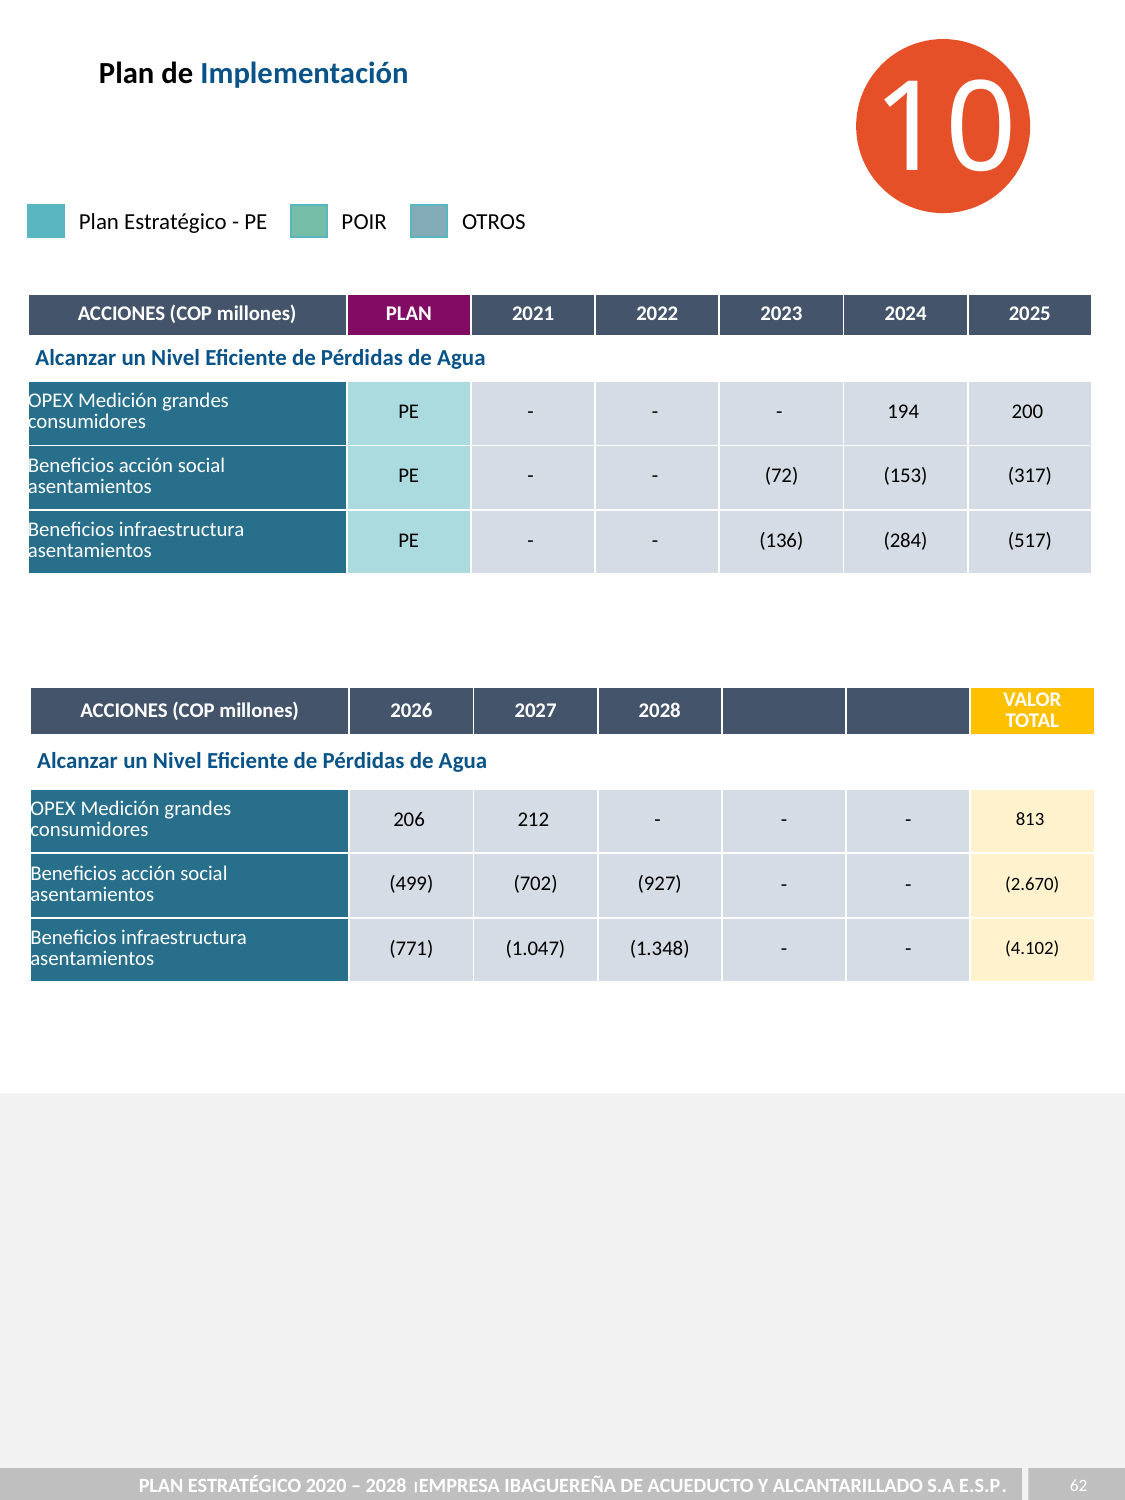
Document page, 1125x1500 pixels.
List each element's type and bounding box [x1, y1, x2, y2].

table_header [971, 688, 1094, 734]
table_header [474, 688, 597, 734]
table_header [723, 688, 845, 734]
table_header [31, 688, 348, 734]
table_cell [472, 511, 594, 573]
table_cell [971, 854, 1094, 917]
table_cell [723, 790, 845, 852]
table_header [348, 295, 470, 335]
text_box [88, 38, 1036, 215]
table_cell [847, 790, 969, 852]
table_cell [599, 854, 721, 917]
table_cell [474, 854, 597, 917]
table_cell [31, 740, 1094, 788]
table_cell [969, 382, 1091, 445]
table_cell [472, 382, 594, 445]
table_cell [720, 382, 843, 445]
table_cell [31, 919, 348, 981]
table_cell [596, 446, 718, 509]
table_header [844, 295, 967, 335]
table_cell [596, 511, 718, 573]
table_cell [348, 382, 470, 445]
table_cell [969, 511, 1091, 573]
table_cell [971, 919, 1094, 981]
table_cell [31, 854, 348, 917]
table_cell [720, 446, 843, 509]
table_cell [31, 790, 348, 852]
table_header [596, 295, 718, 335]
table_header [350, 688, 473, 734]
table_cell [350, 919, 473, 981]
table_cell [474, 919, 597, 981]
table_header [472, 295, 594, 335]
table_cell [29, 511, 346, 573]
table_cell [599, 790, 721, 852]
table_cell [599, 919, 721, 981]
table_cell [472, 446, 594, 509]
table_cell [844, 382, 967, 445]
table_cell [29, 340, 1091, 380]
table_cell [723, 854, 845, 917]
table_cell [720, 511, 843, 573]
table_cell [348, 511, 470, 573]
table_cell [350, 854, 473, 917]
table_cell [844, 511, 967, 573]
table_header [599, 688, 721, 734]
table_cell [596, 382, 718, 445]
table_cell [348, 446, 470, 509]
table_cell [847, 919, 969, 981]
table_header [29, 295, 346, 335]
text_box [27, 199, 678, 242]
table_cell [723, 919, 845, 981]
table_cell [29, 382, 346, 445]
table_cell [969, 446, 1091, 509]
table_cell [971, 790, 1094, 852]
table_cell [350, 790, 473, 852]
table_cell [844, 446, 967, 509]
table_header [969, 295, 1091, 335]
table_cell [474, 790, 597, 852]
table_cell [29, 446, 346, 509]
table_header [847, 688, 969, 734]
table_cell [847, 854, 969, 917]
table_header [720, 295, 843, 335]
